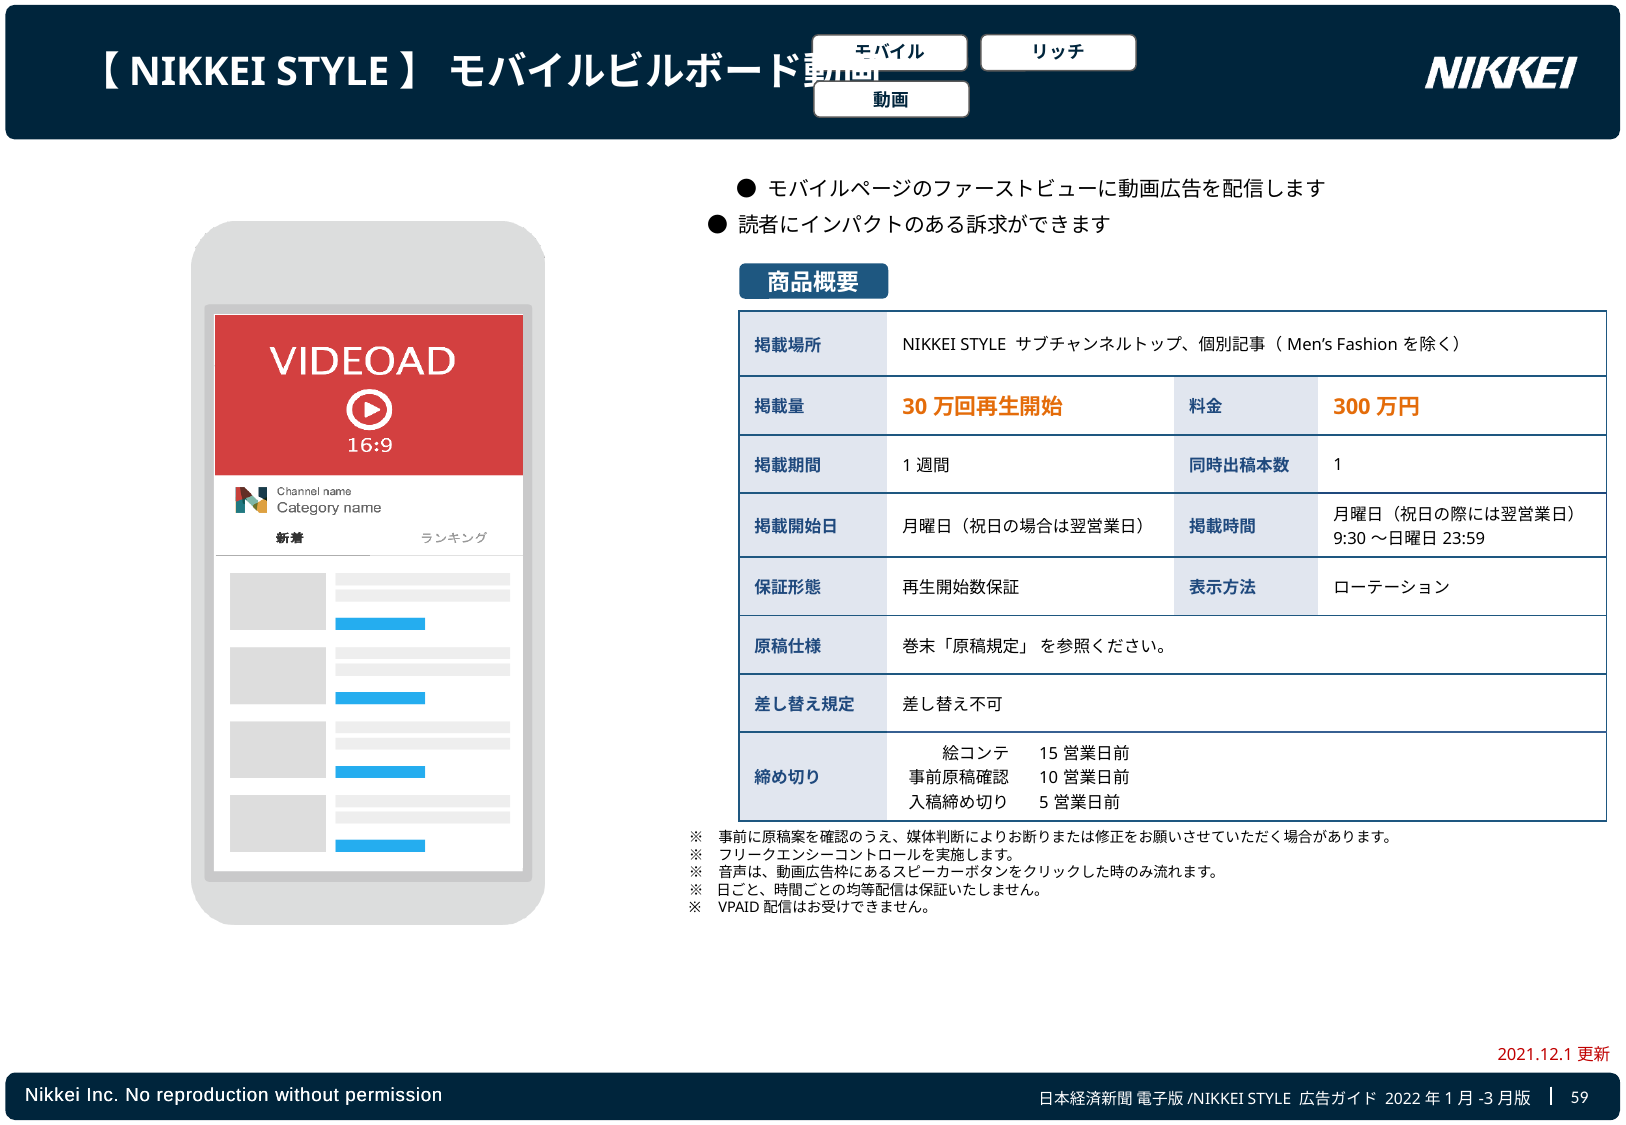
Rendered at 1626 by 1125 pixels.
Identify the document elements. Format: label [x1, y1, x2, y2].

table_cell [740, 616, 1606, 673]
picture [1414, 35, 1584, 105]
table_cell [740, 494, 1606, 556]
table_cell [740, 436, 1606, 492]
table_cell [740, 675, 1606, 731]
text_box [811, 33, 968, 72]
text_box [980, 33, 1137, 71]
text_box [673, 820, 1473, 923]
table_cell [740, 377, 1606, 434]
text_box [737, 261, 891, 301]
text_box [811, 78, 972, 120]
text_box [692, 172, 1521, 245]
picture [191, 221, 545, 925]
table_cell [740, 733, 1606, 820]
title [65, 38, 1362, 114]
table_header [740, 312, 1606, 375]
text_box [1482, 1036, 1625, 1071]
table_cell [740, 558, 1606, 615]
